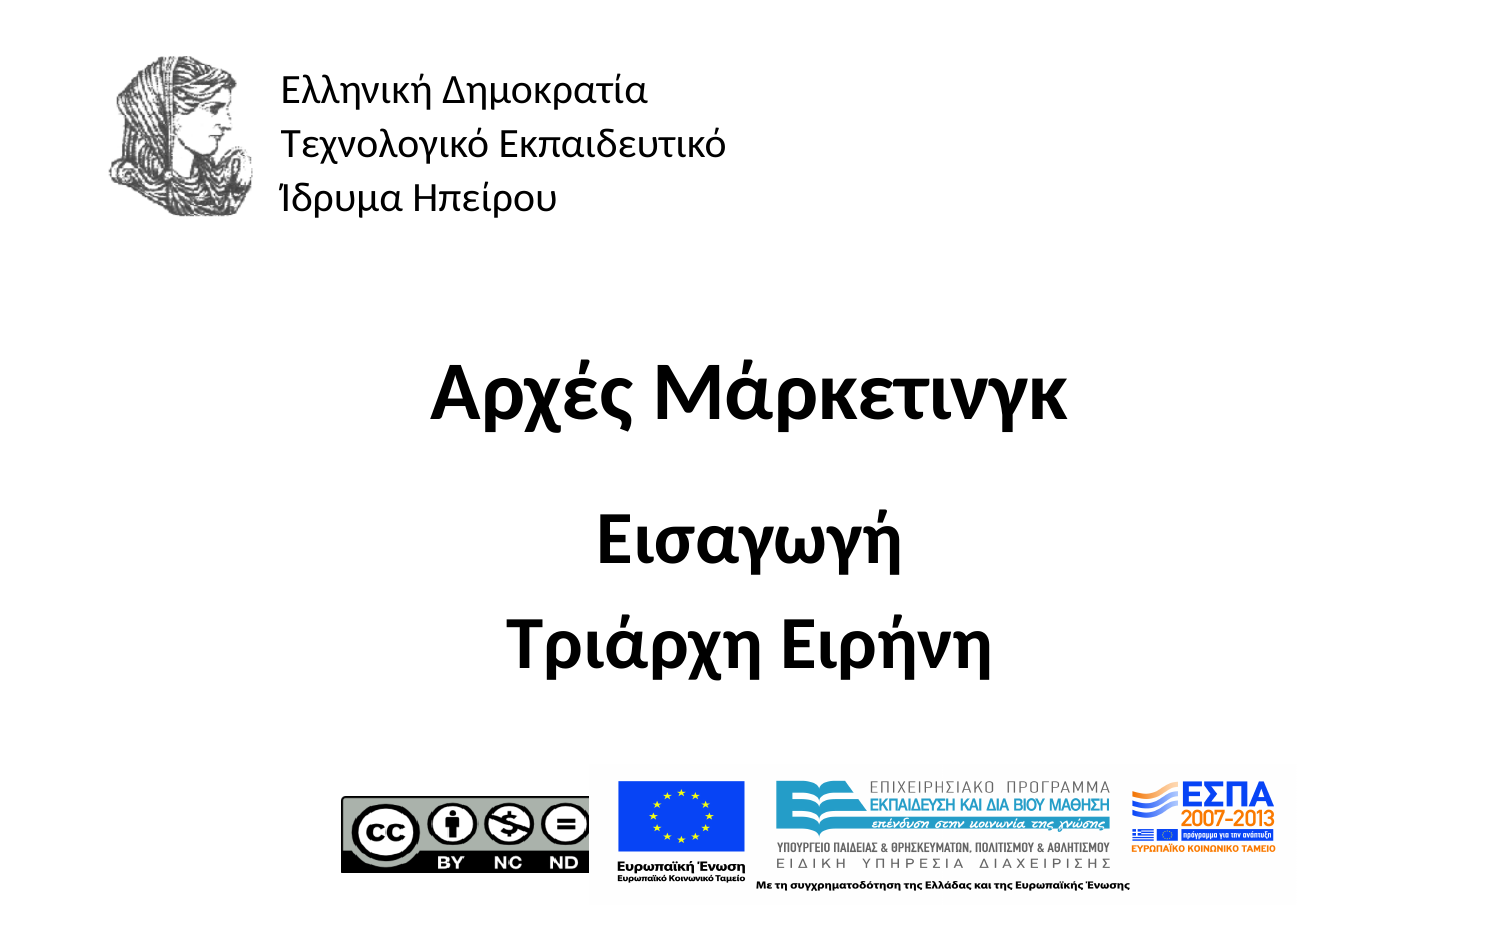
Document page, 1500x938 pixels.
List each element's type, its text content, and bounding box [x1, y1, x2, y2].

picture [341, 764, 1297, 905]
title Αρχές Μάρκετινγκ [41, 326, 1459, 446]
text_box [105, 34, 798, 223]
subtitle Εισαγωγή Τριάρχη Ειρήνη [112, 480, 1388, 664]
